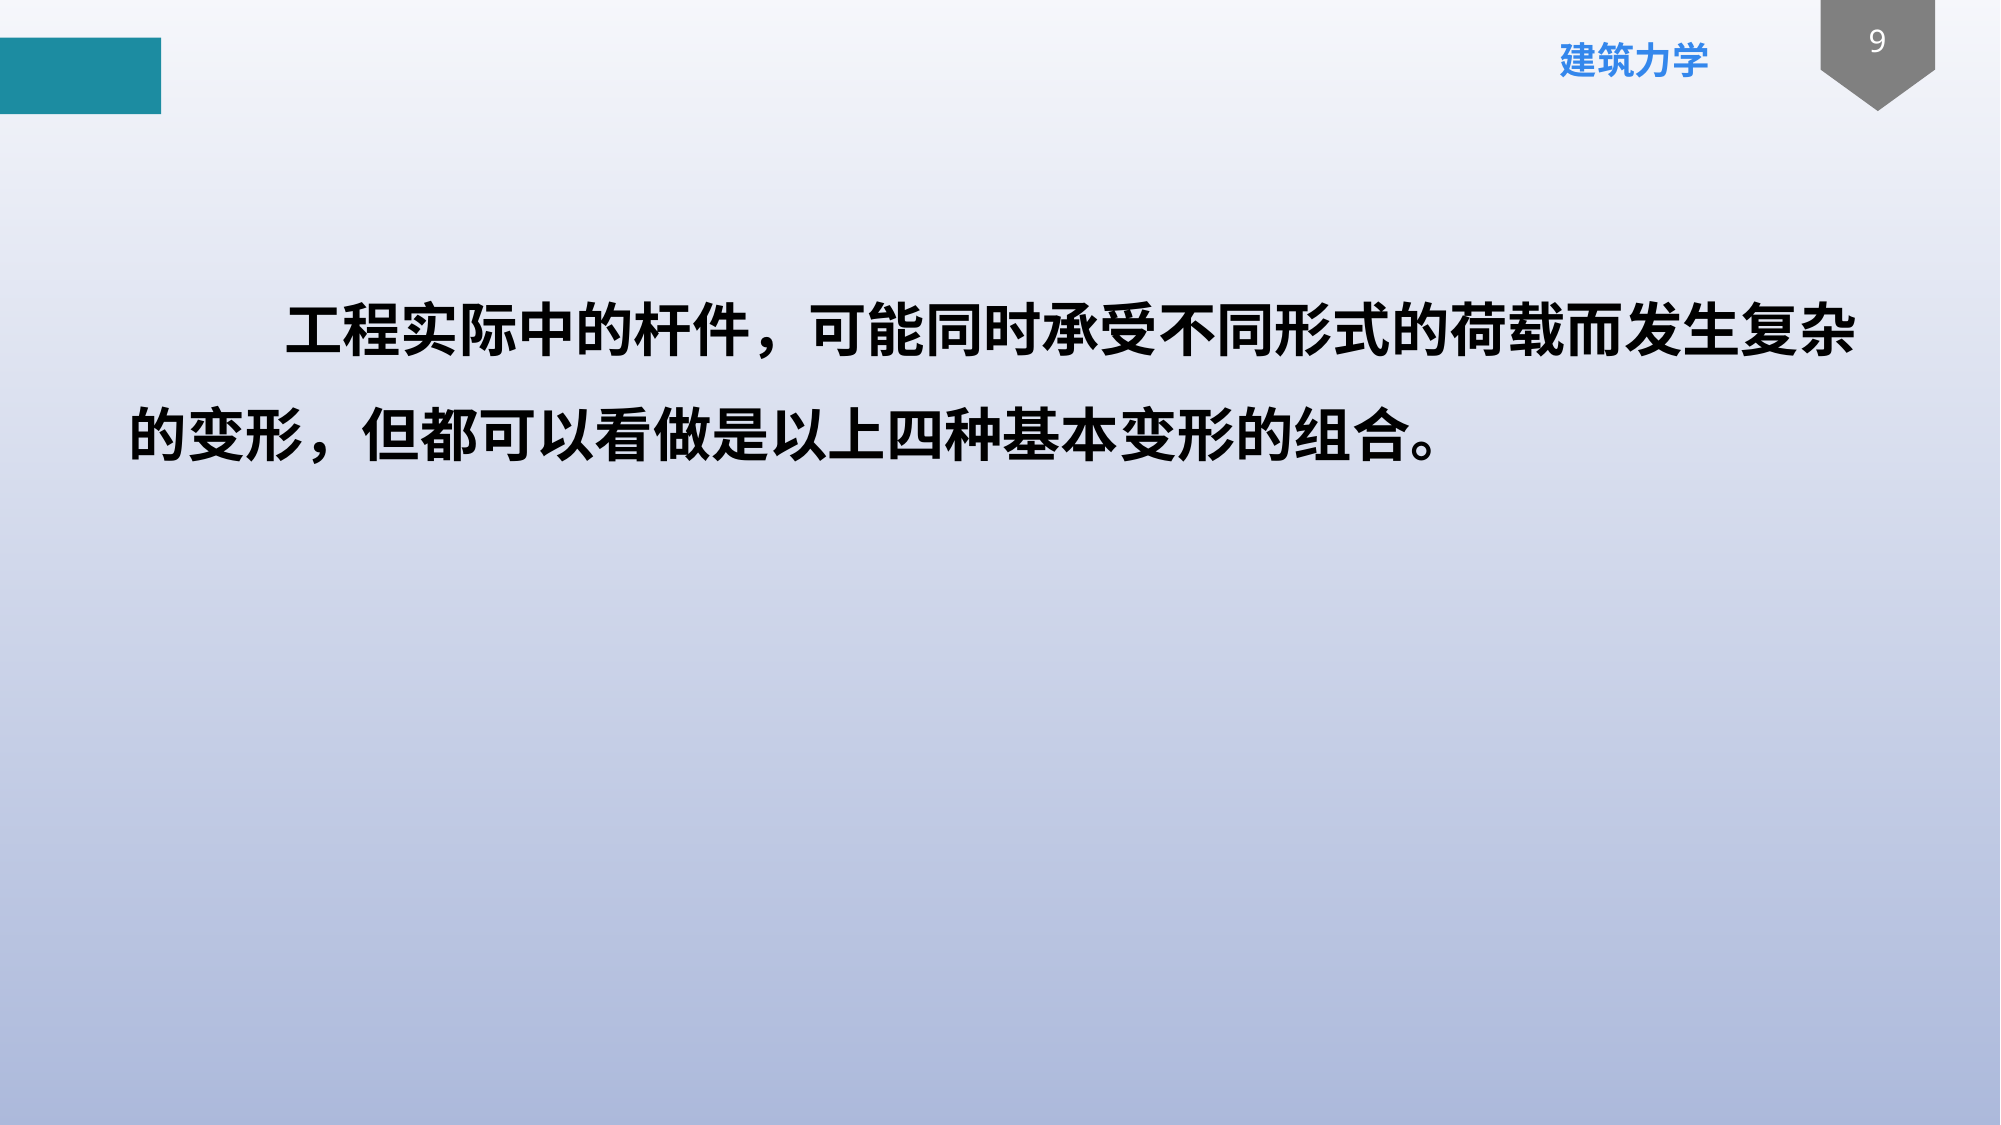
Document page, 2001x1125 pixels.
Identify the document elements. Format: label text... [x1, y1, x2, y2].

list 工程实际中的杆件，可能同时承受不同形式的荷载而发生复杂的变形，但都可以看做是以上四种基本变形的组合。 [113, 180, 1900, 1040]
